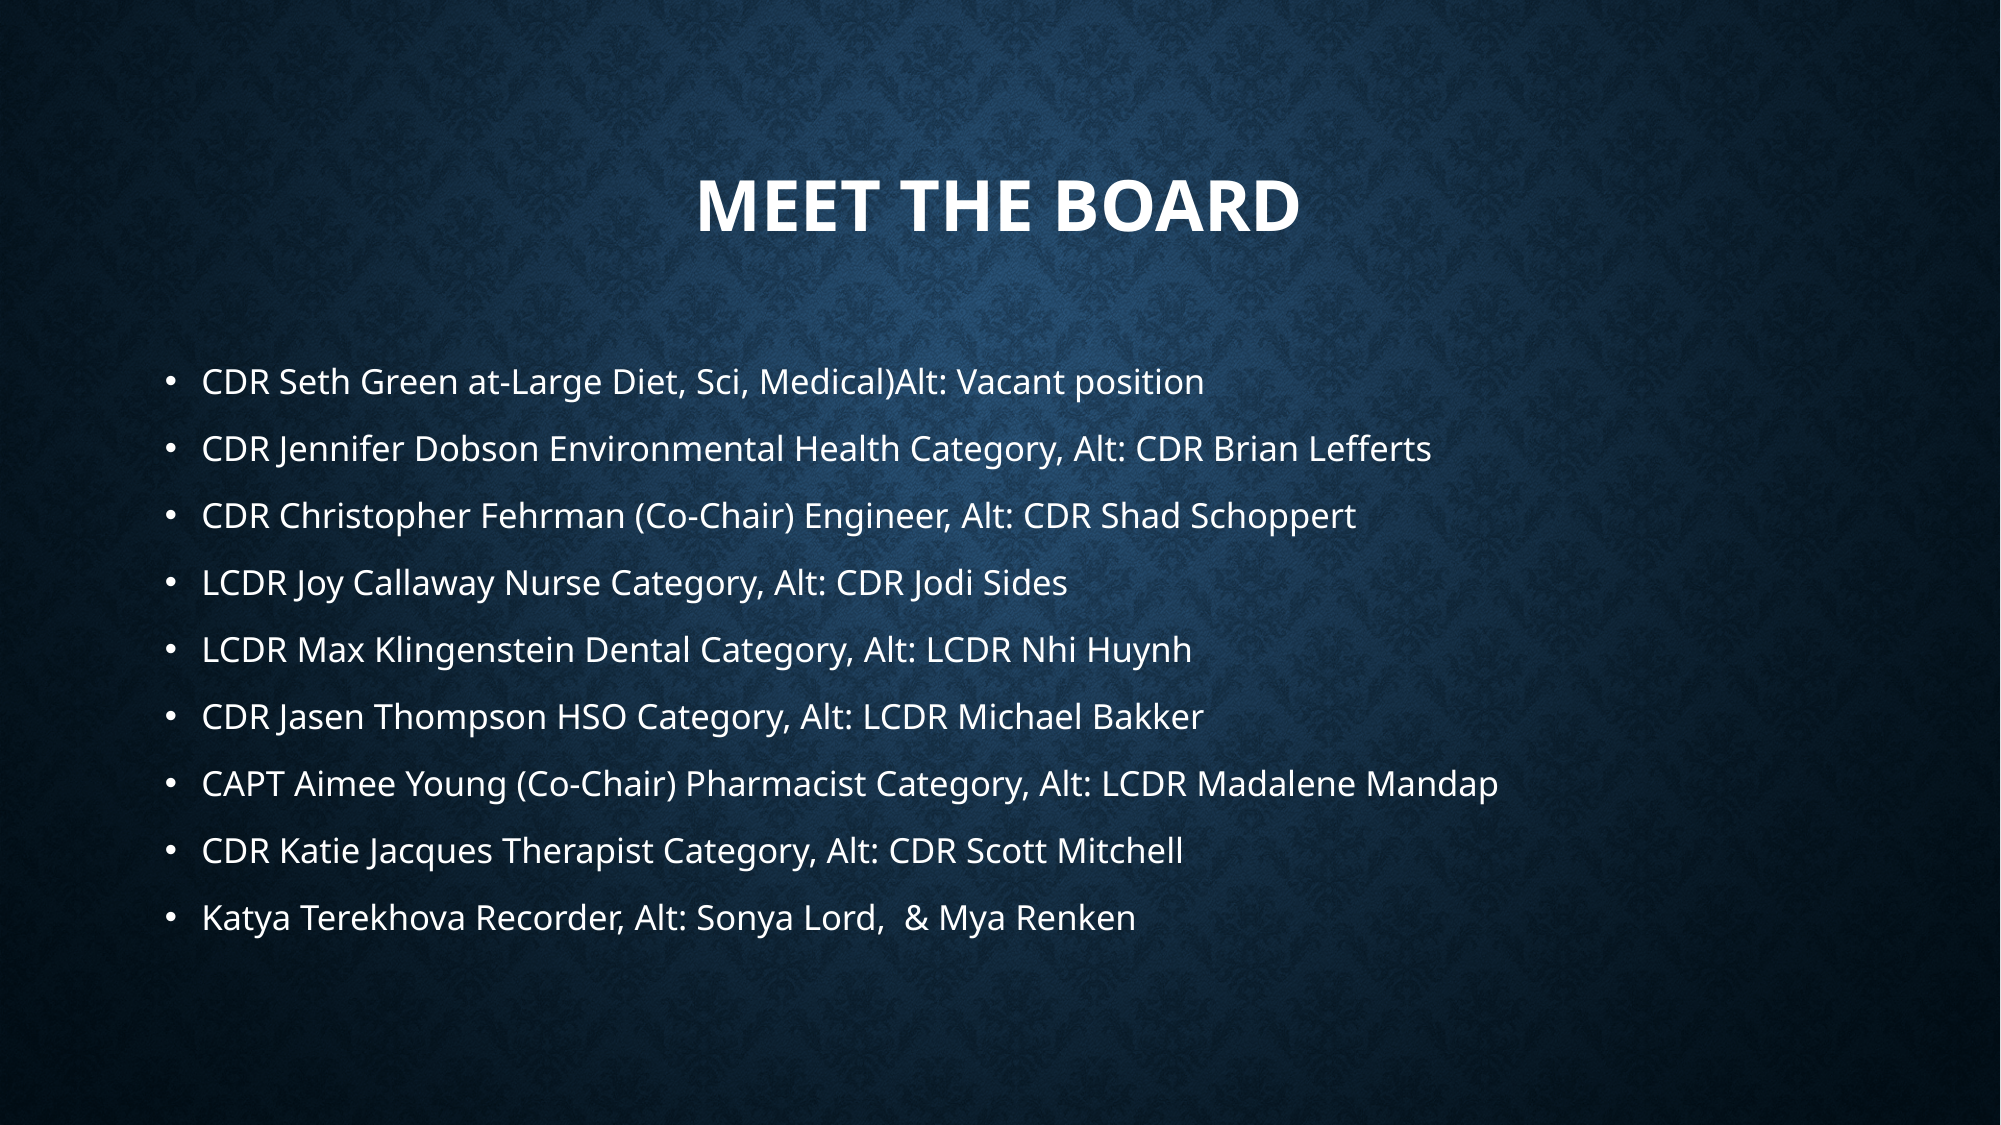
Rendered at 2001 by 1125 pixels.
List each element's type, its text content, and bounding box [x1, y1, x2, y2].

list CDR Seth Green at-Large Diet, Sci, Medical)Alt: Vacant position CDR Jennifer Dobson Environmental Health Category, Alt: CDR Brian Lefferts CDR Christopher Fehrman (Co-Chair) Engineer, Alt: CDR Shad Schoppert LCDR Joy Callaway Nurse Category, Alt: CDR Jodi Sides LCDR Max Klingenstein Dental Category, Alt: LCDR Nhi Huynh CDR Jasen Thompson HSO Category, Alt: LCDR Michael Bakker CAPT Aimee Young (Co-Chair) Pharmacist Category, Alt: LCDR Madalene Mandap CDR Katie Jacques Therapist Category, Alt: CDR Scott Mitchell Katya Terekhova Recorder, Alt: Sonya Lord, & Mya Renken [149, 343, 1849, 950]
title Meet the board [149, 99, 1849, 318]
